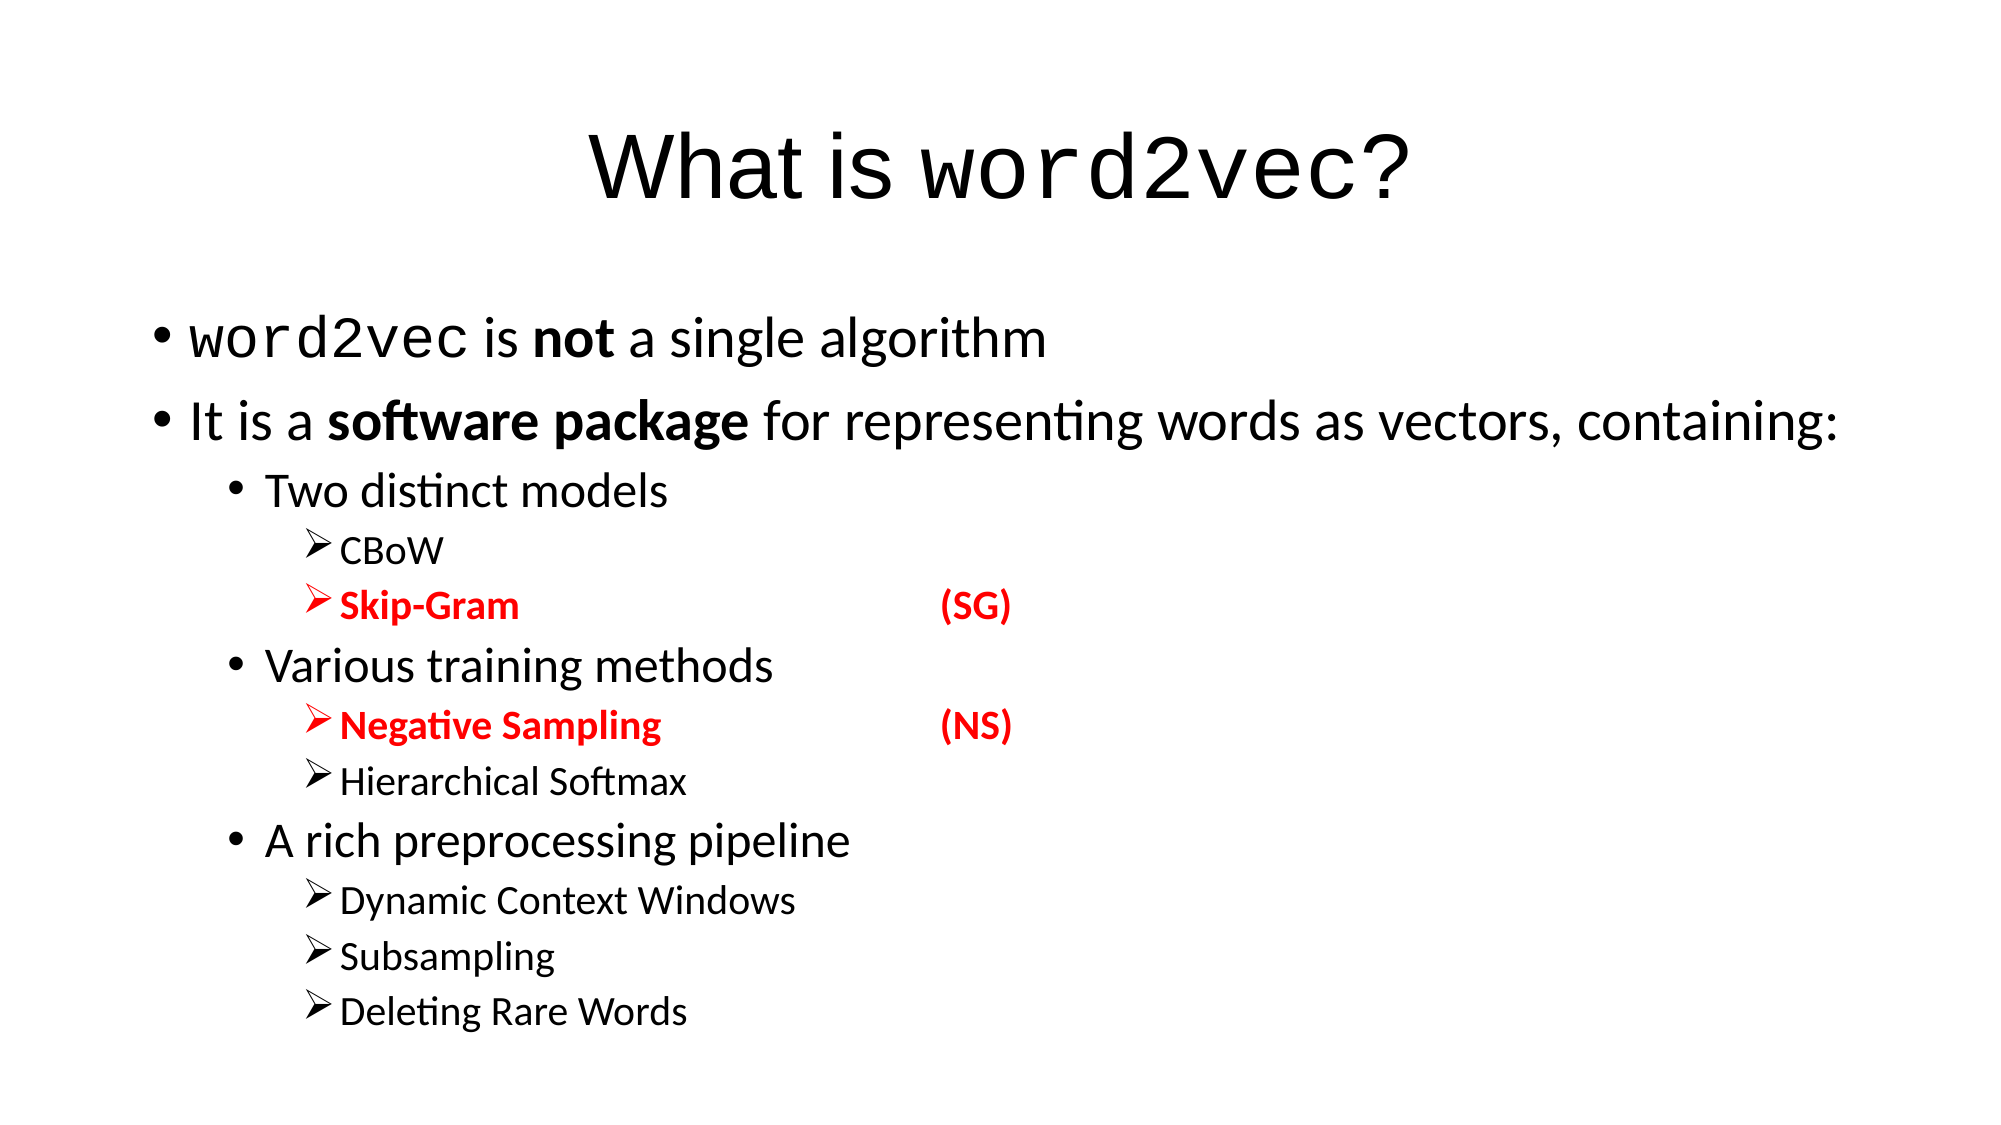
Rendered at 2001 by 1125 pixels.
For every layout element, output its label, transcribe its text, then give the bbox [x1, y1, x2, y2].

title What is word2vec? [137, 59, 1863, 278]
list word2vec is not a single algorithm It is a software package for representing words as vectors, containing: Two distinct models CBoW Skip-Gram (SG) Various training methods Negative Sampling (NS) Hierarchical Softmax A rich preprocessing pipeline Dynamic Context Windows Subsampling Deleting Rare Words [137, 299, 1863, 1066]
